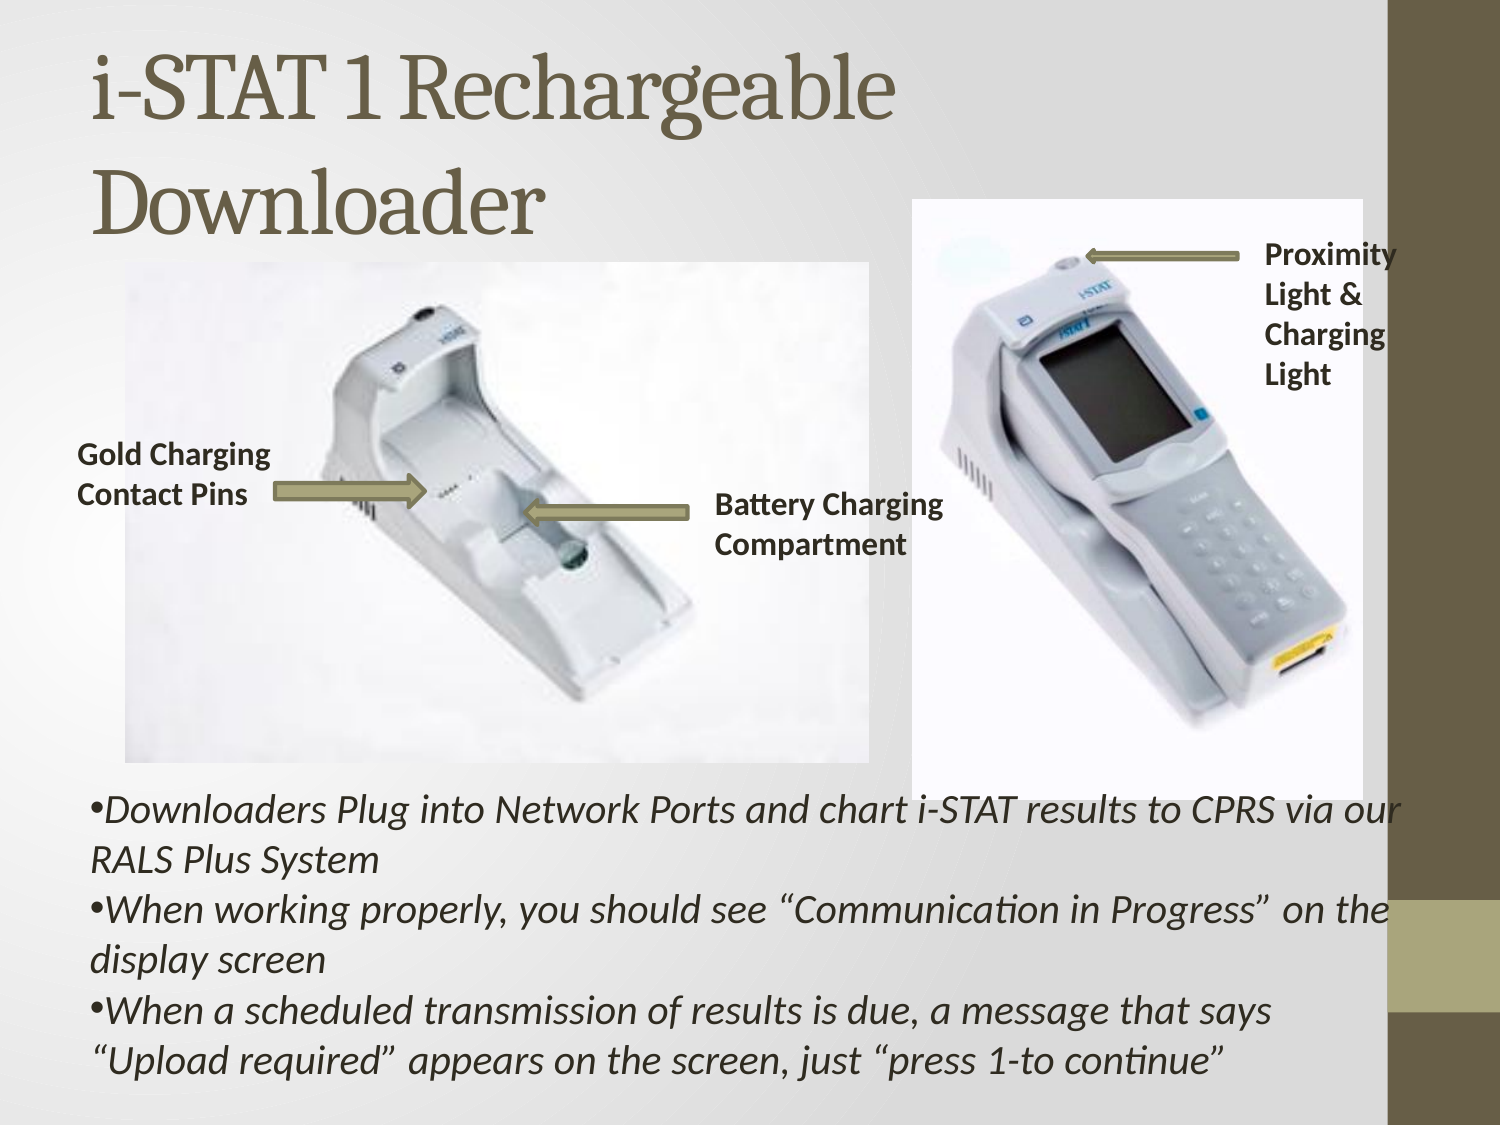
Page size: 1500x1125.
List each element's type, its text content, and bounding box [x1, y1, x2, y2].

text_box Battery Charging Compartment [880, 474, 909, 570]
picture [911, 199, 1363, 800]
title i-STAT 1 Rechargeable Downloader [75, 45, 1325, 233]
text_box Downloaders Plug into Network Ports and chart i-STAT results to CPRS via our RALS Plus System When working properly, you should see “Communication in Progress” on the display screen When a scheduled transmission of results is due, a message that says “Upload required” appears on the screen, just “press 1-to continue” [74, 774, 1425, 1090]
picture [124, 261, 869, 763]
text_box Gold Charging Contact Pins [62, 424, 121, 520]
text_box Proximity Light & Charging Light [1374, 224, 1463, 400]
